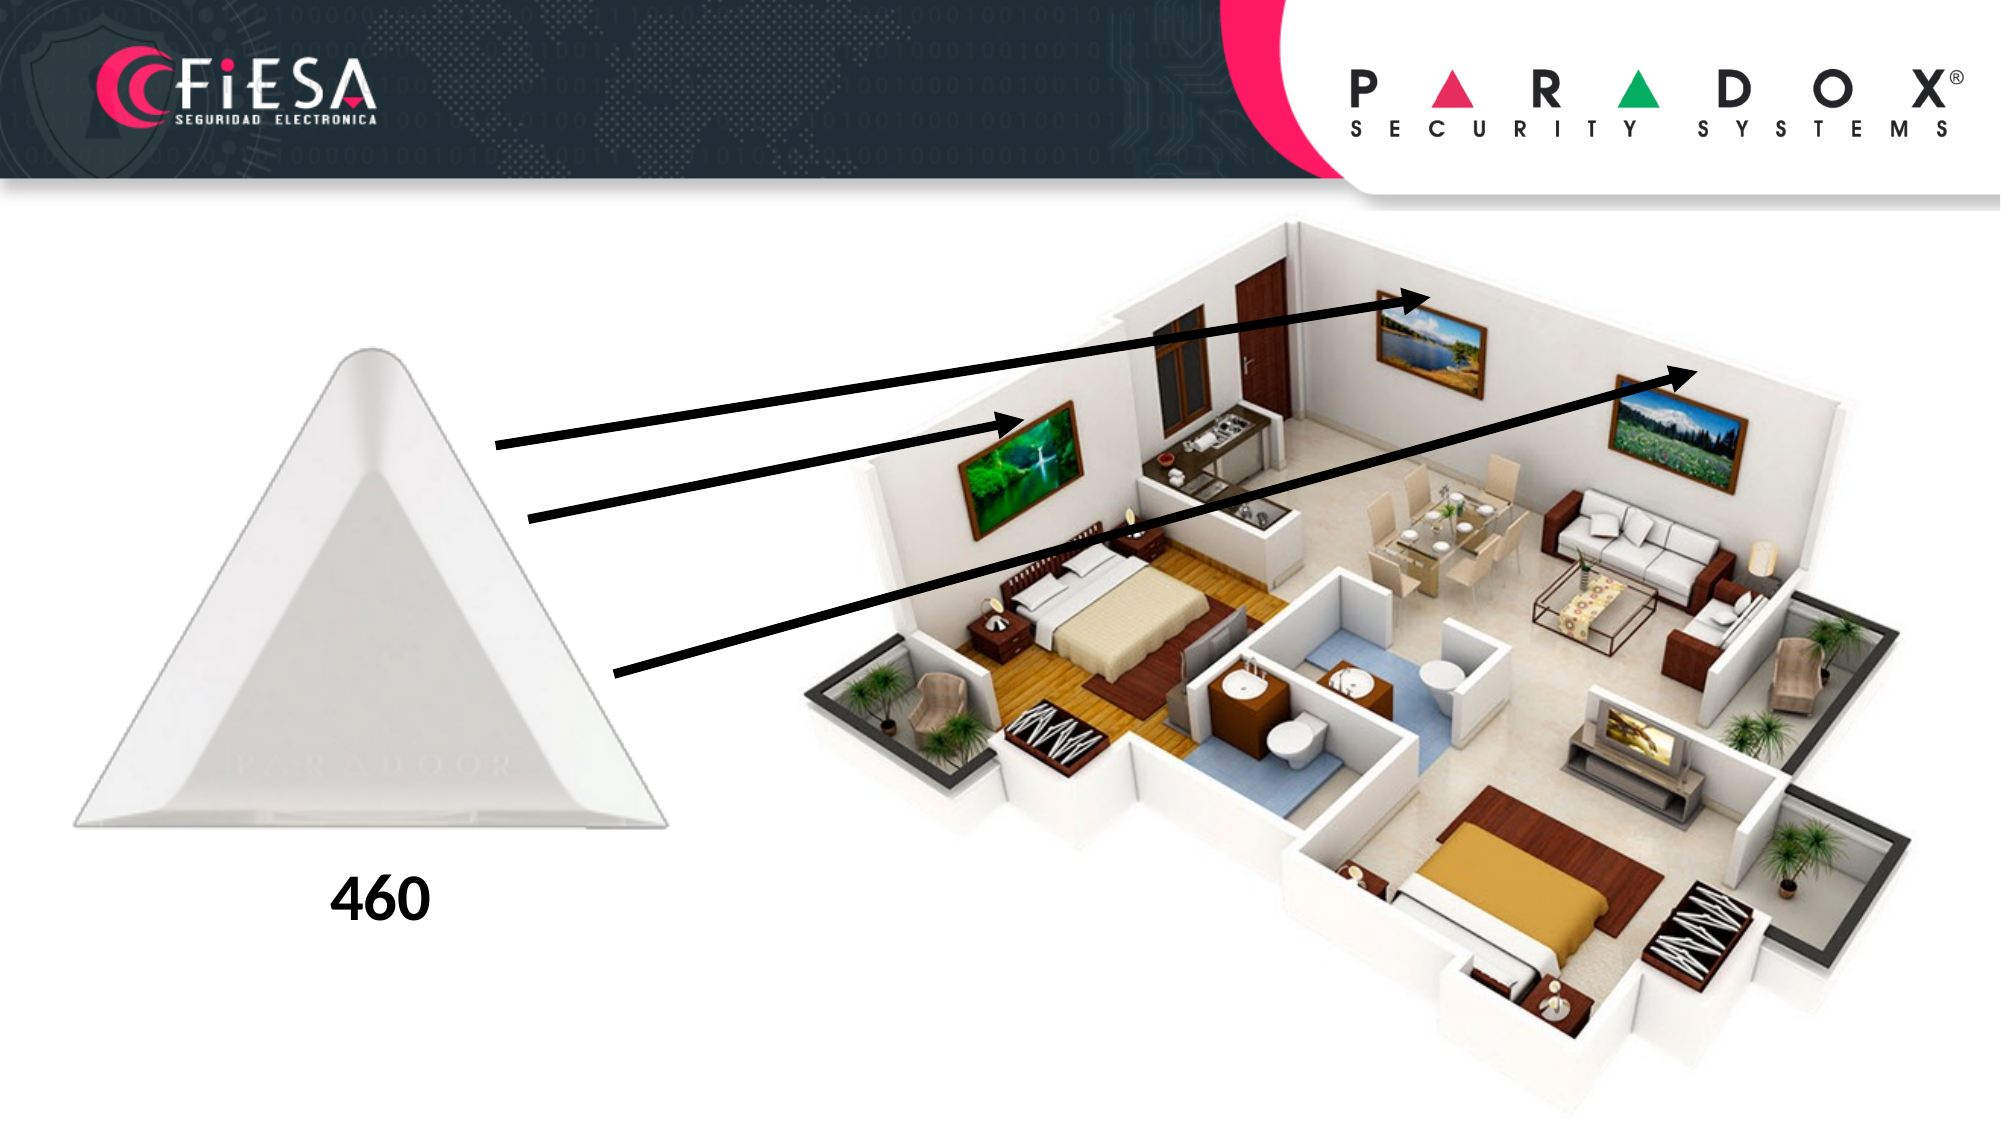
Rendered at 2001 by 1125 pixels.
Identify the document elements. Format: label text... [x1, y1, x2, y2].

text_box 460 [315, 847, 447, 942]
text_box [691, 446, 1025, 520]
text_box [495, 297, 1431, 446]
picture [0, 0, 2001, 1125]
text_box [691, 371, 1698, 675]
